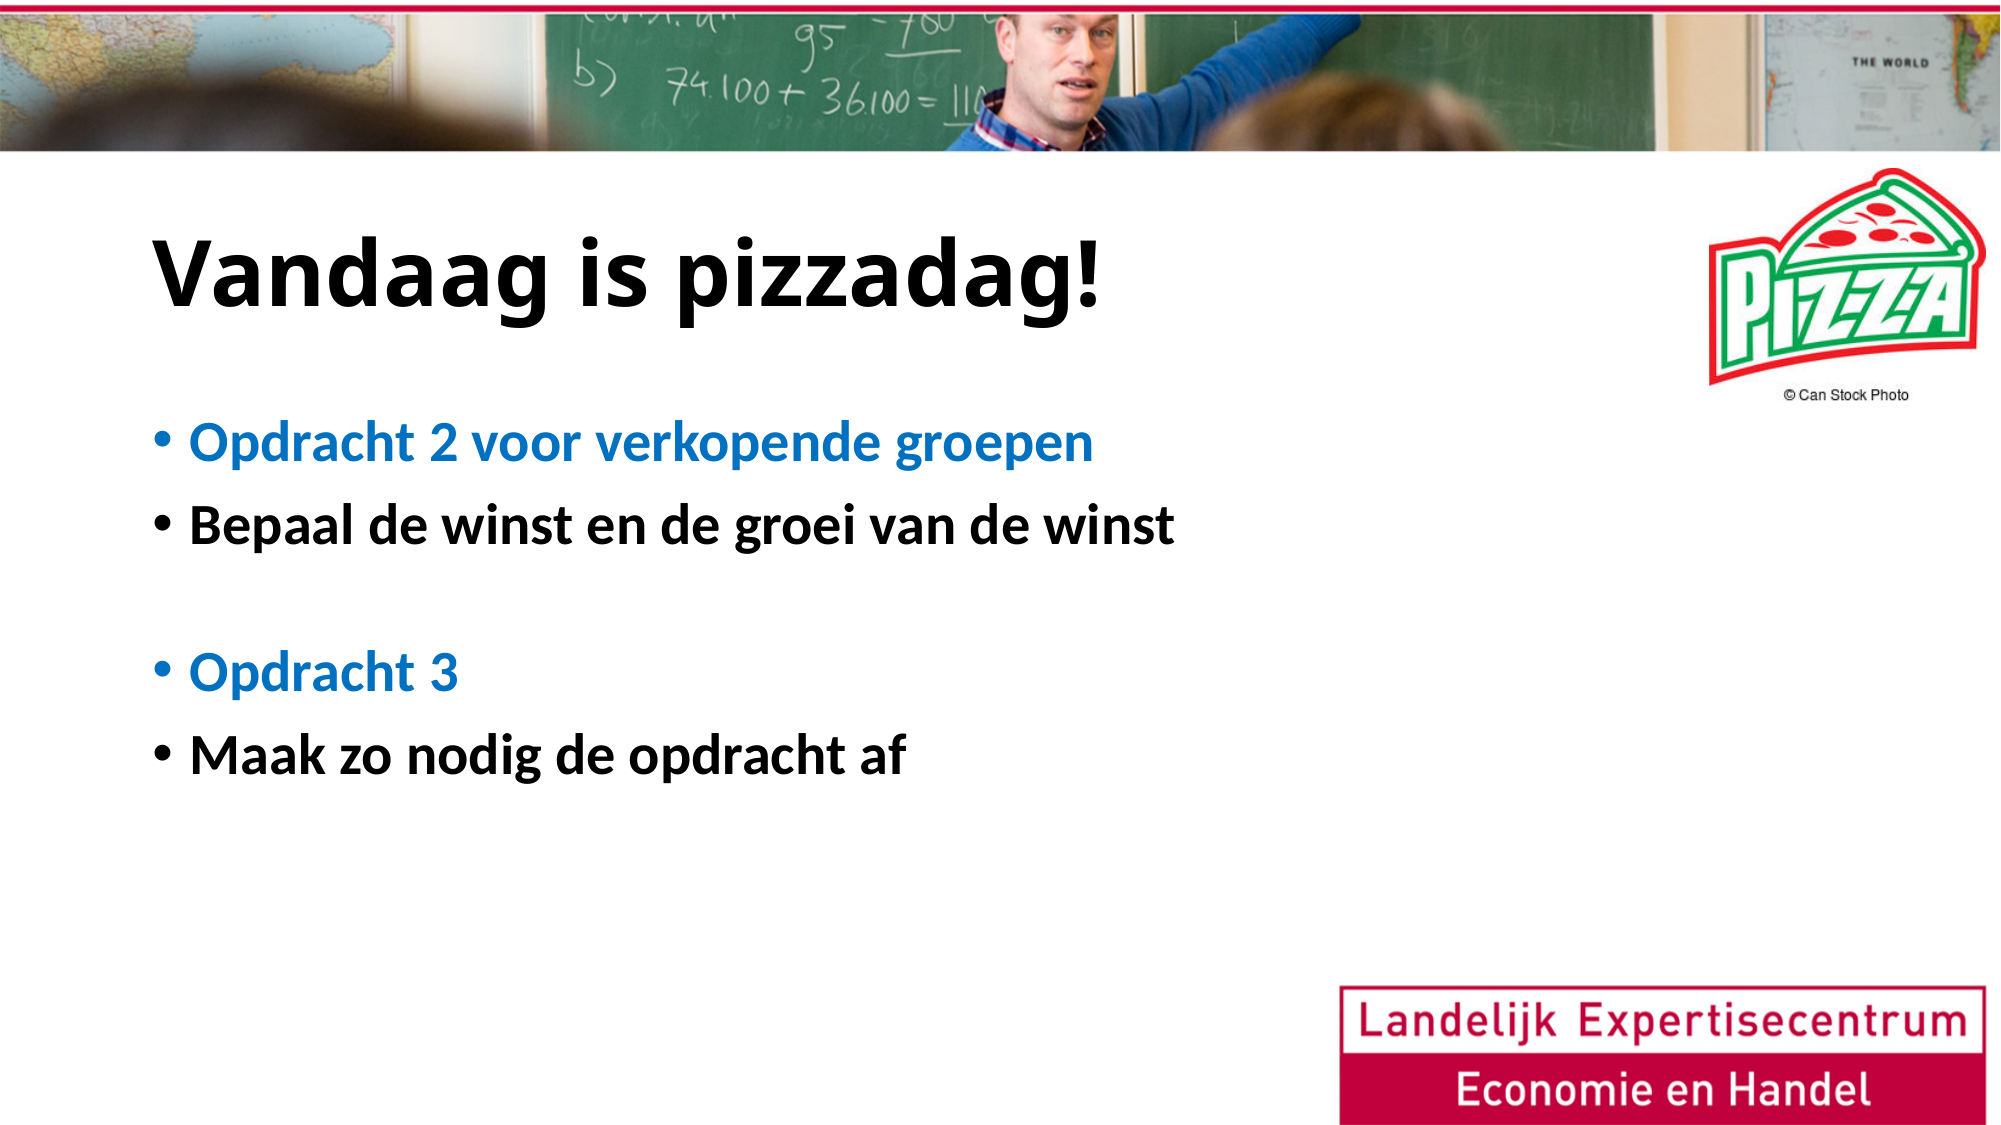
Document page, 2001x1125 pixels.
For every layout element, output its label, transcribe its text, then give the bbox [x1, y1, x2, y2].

title Vandaag is pizzadag! [137, 168, 1709, 386]
picture [0, 0, 2001, 1125]
list Opdracht 2 voor verkopende groepen Bepaal de winst en de groei van de winst Opdracht 3 Maak zo nodig de opdracht af [137, 403, 1863, 1014]
